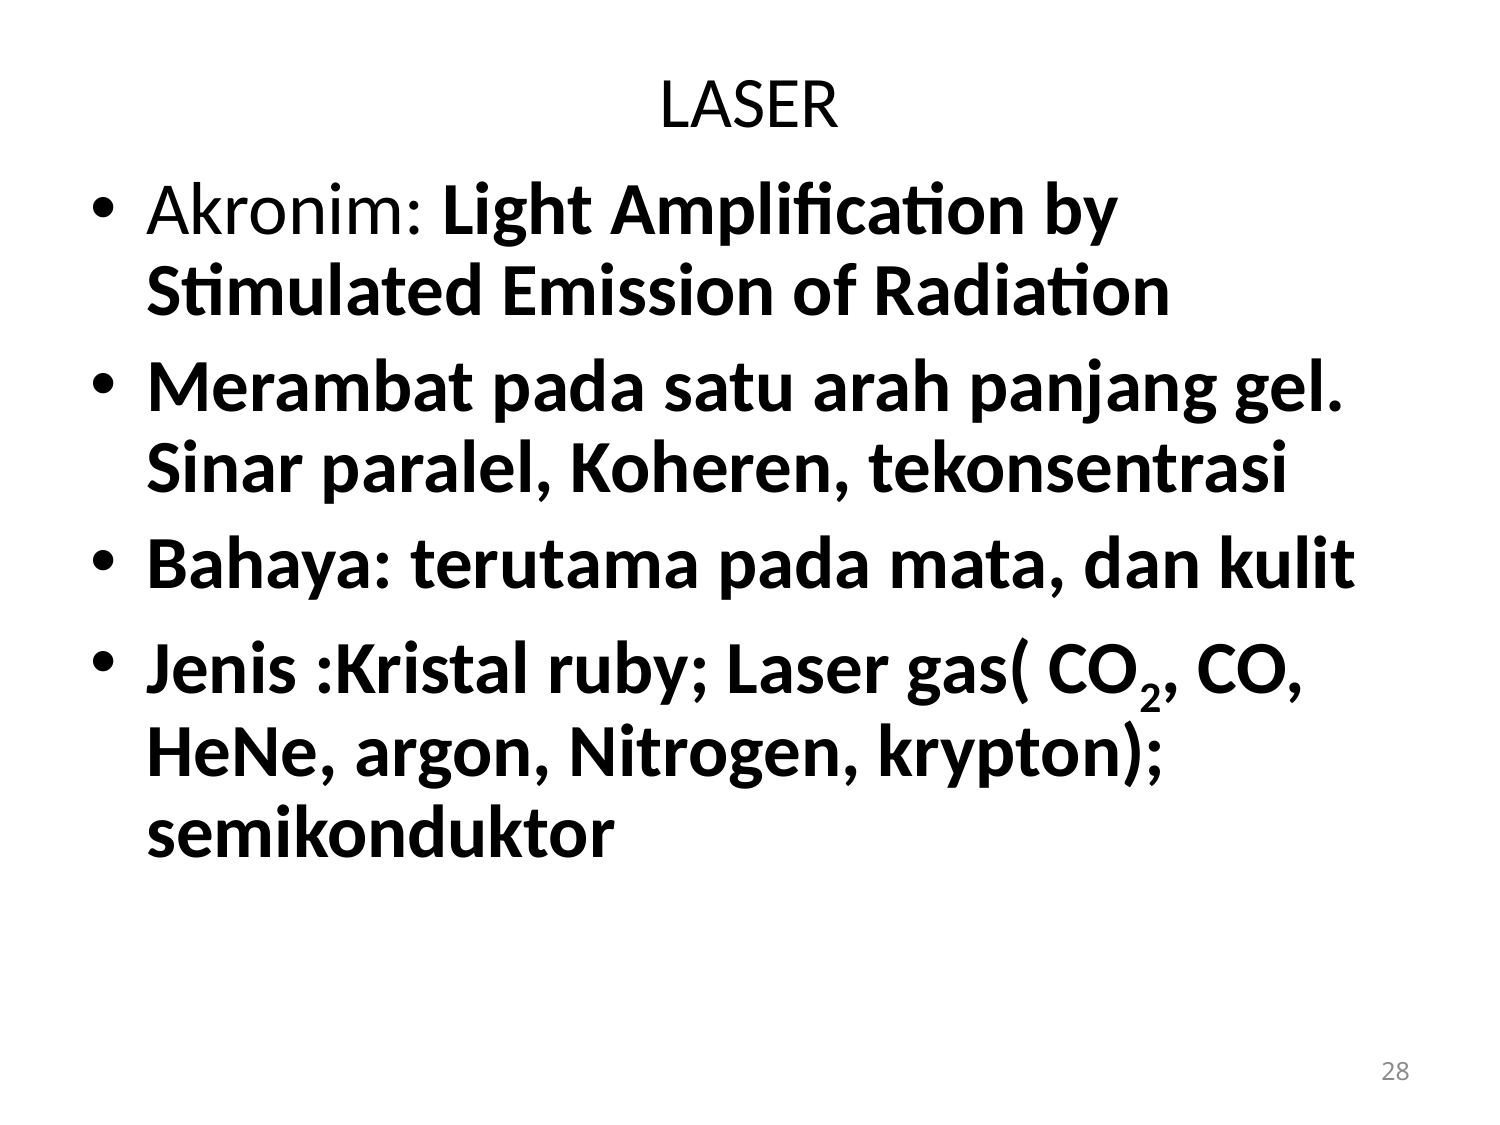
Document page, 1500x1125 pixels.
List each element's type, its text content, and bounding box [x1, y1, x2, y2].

list Akronim: Light Amplification by Stimulated Emission of Radiation Merambat pada satu arah panjang gel. Sinar paralel, Koheren, tekonsentrasi Bahaya: terutama pada mata, dan kulit Jenis :Kristal ruby; Laser gas( CO2, CO, HeNe, argon, Nitrogen, krypton); semikonduktor [75, 162, 1425, 1075]
slide_number 28 [1074, 1042, 1425, 1103]
title LASER [75, 47, 1425, 150]
